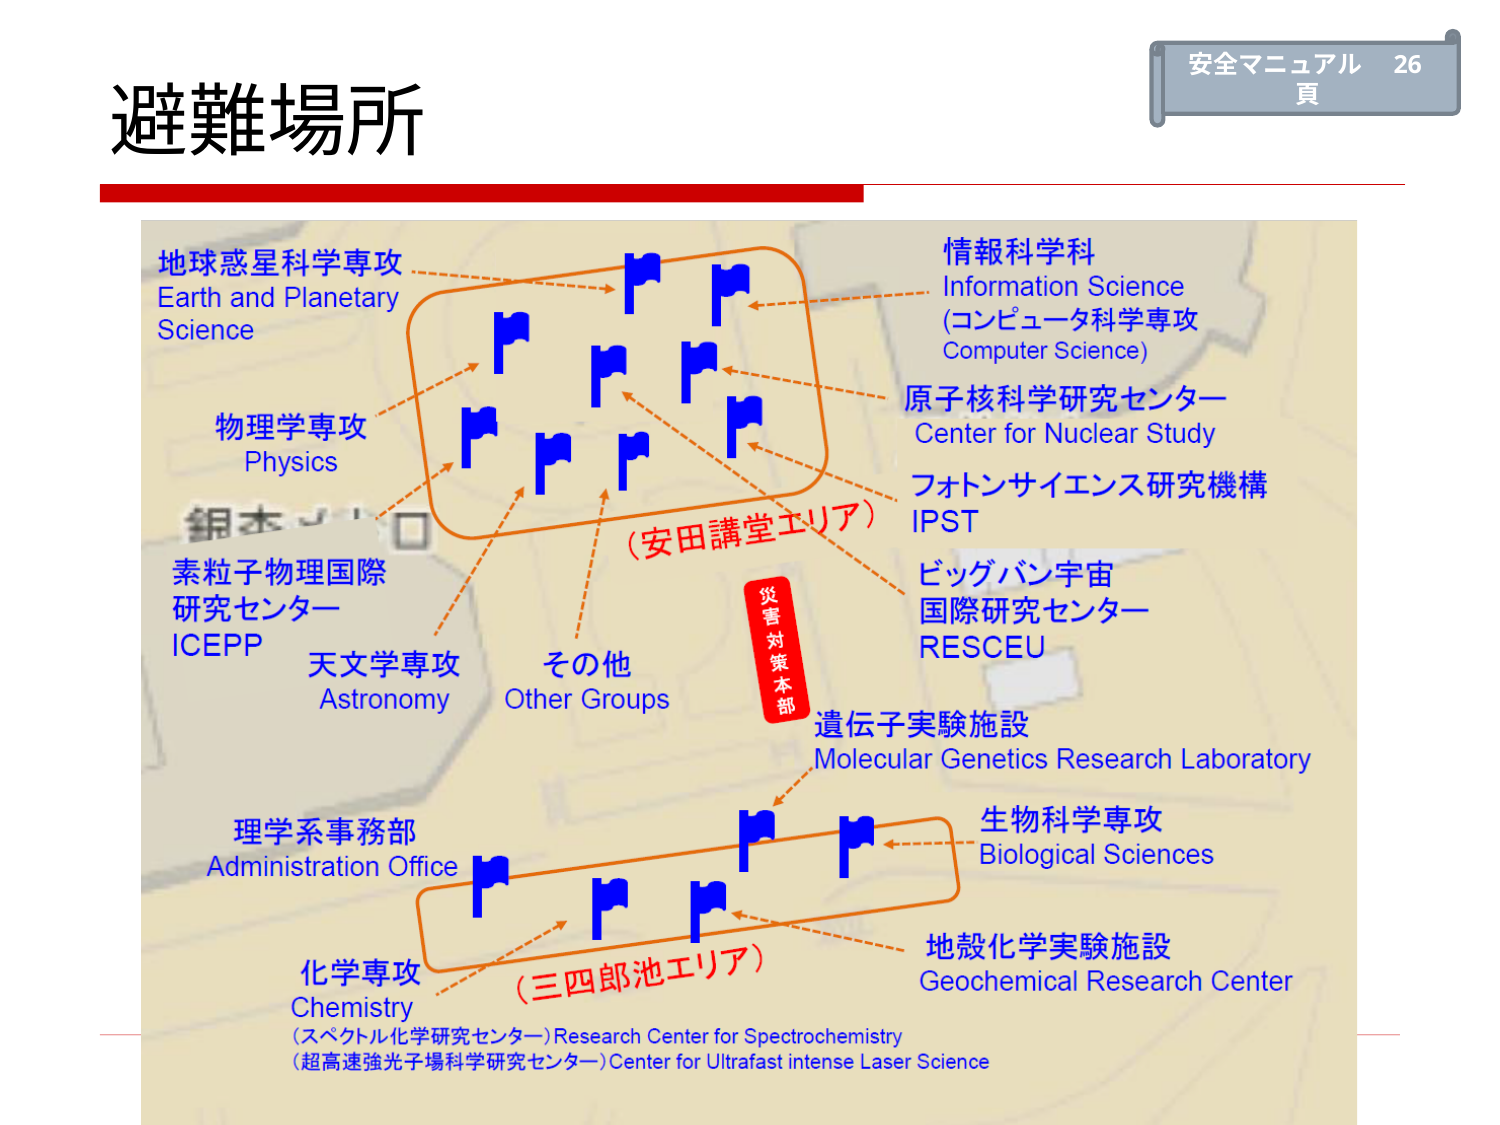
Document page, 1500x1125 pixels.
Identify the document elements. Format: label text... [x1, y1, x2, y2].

picture [140, 219, 1358, 1125]
text_box 安全マニュアル 26頁 [1149, 28, 1461, 128]
title 避難場所 [94, 50, 1407, 173]
